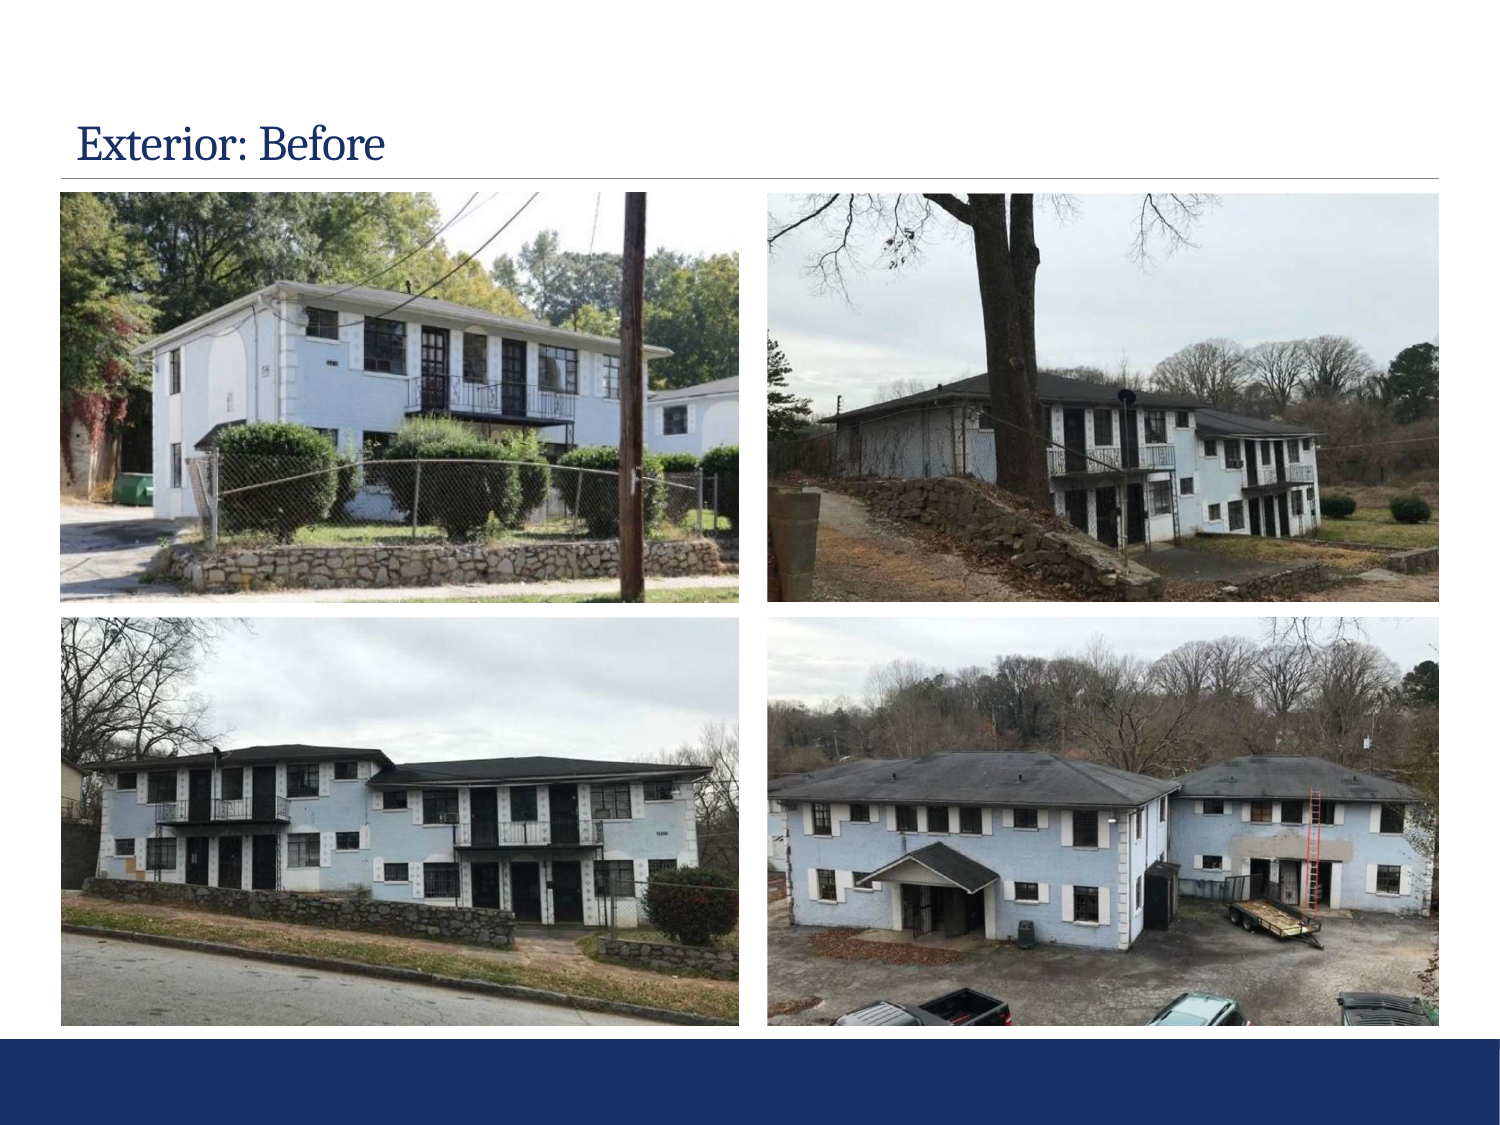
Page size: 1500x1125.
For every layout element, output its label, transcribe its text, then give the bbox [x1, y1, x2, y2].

picture [60, 192, 740, 603]
title Exterior: Before [60, 34, 1439, 179]
picture [766, 192, 1440, 603]
picture [766, 615, 1440, 1027]
picture [60, 615, 740, 1027]
